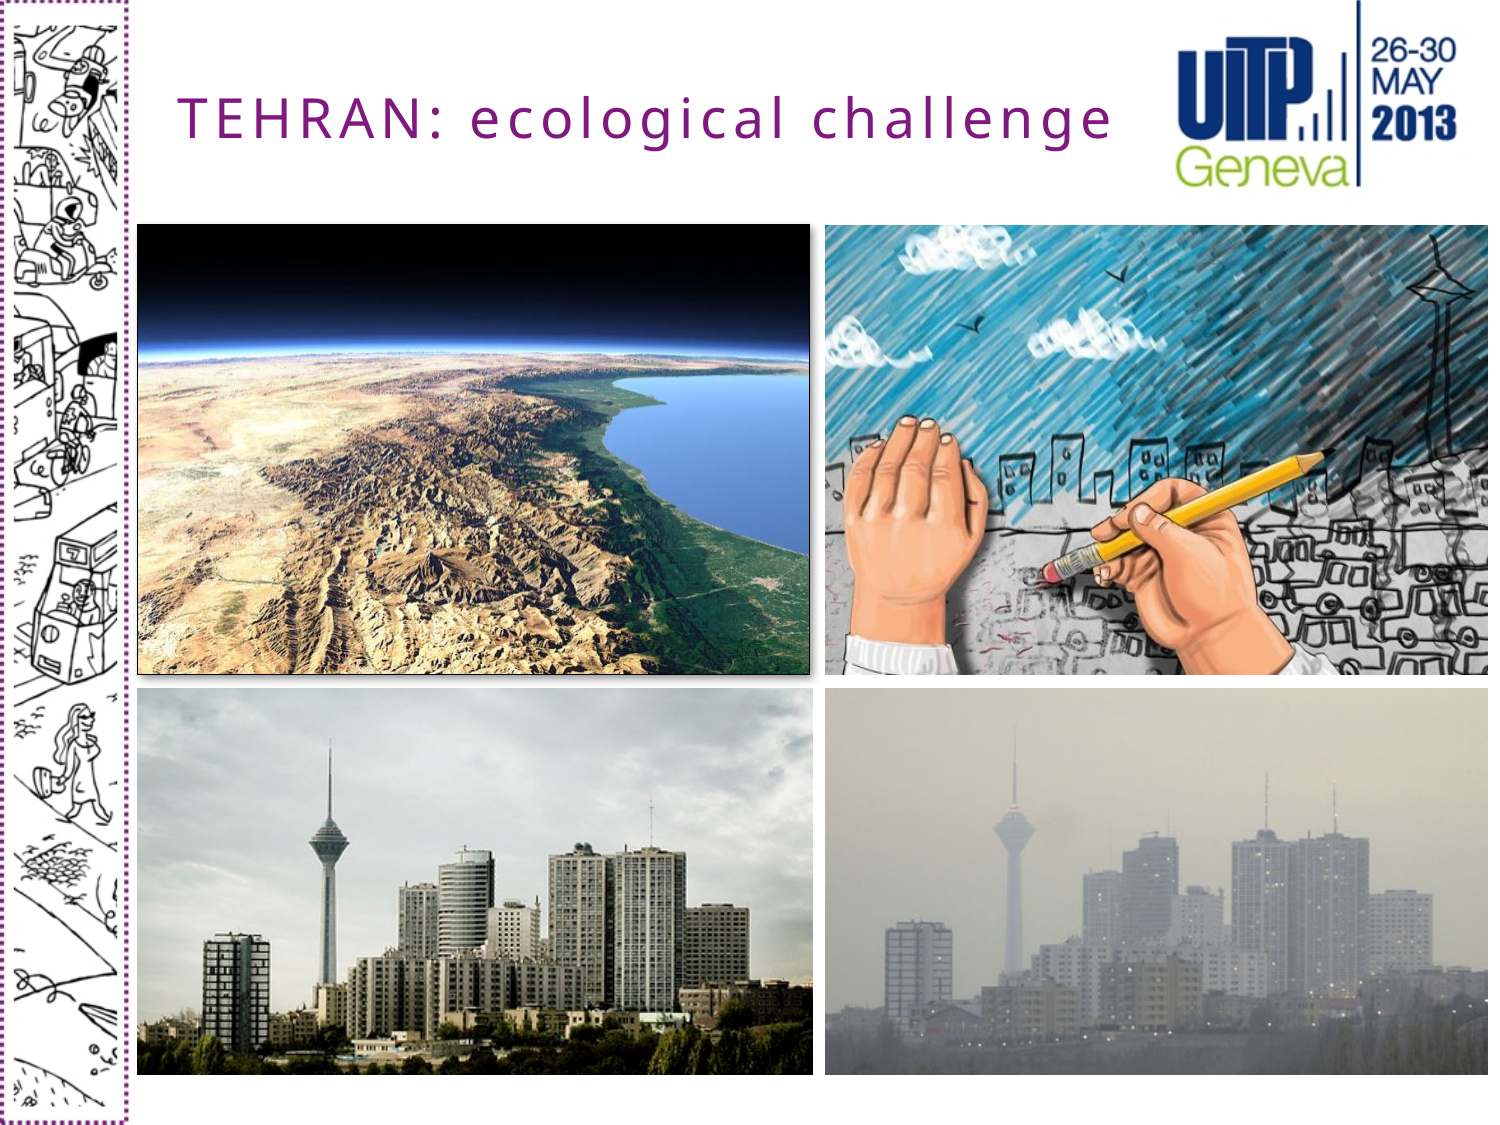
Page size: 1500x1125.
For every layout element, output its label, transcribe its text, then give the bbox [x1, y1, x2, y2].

picture [0, 0, 1500, 1125]
title TEHRAN: ecological challenge [162, 45, 1163, 188]
